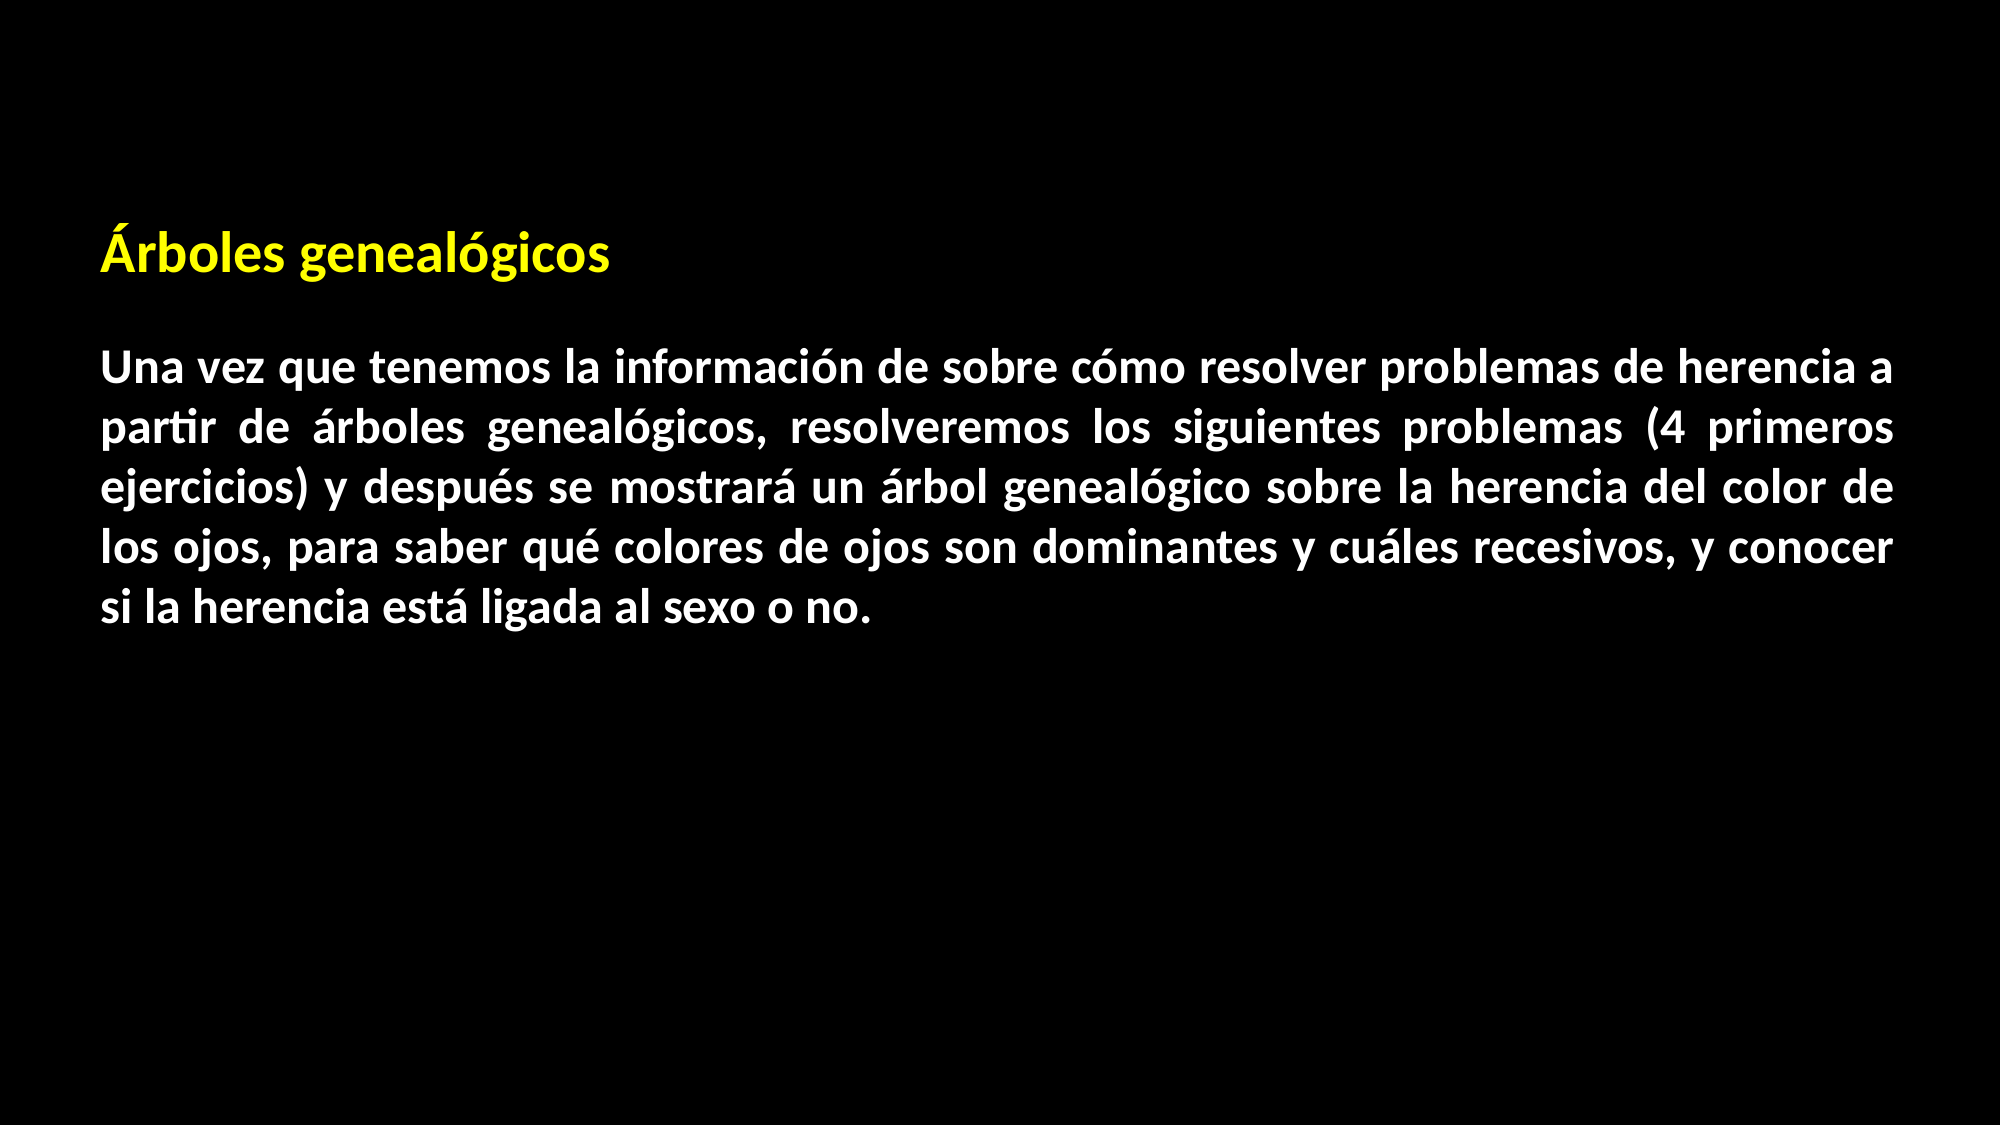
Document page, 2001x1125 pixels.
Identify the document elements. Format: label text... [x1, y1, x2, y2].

text_box Árboles genealógicos Una vez que tenemos la información de sobre cómo resolver problemas de herencia a partir de árboles genealógicos, resolveremos los siguientes problemas (4 primeros ejercicios) y después se mostrará un árbol genealógico sobre la herencia del color de los ojos, para saber qué colores de ojos son dominantes y cuáles recesivos, y conocer si la herencia está ligada al sexo o no. [86, 206, 1912, 642]
